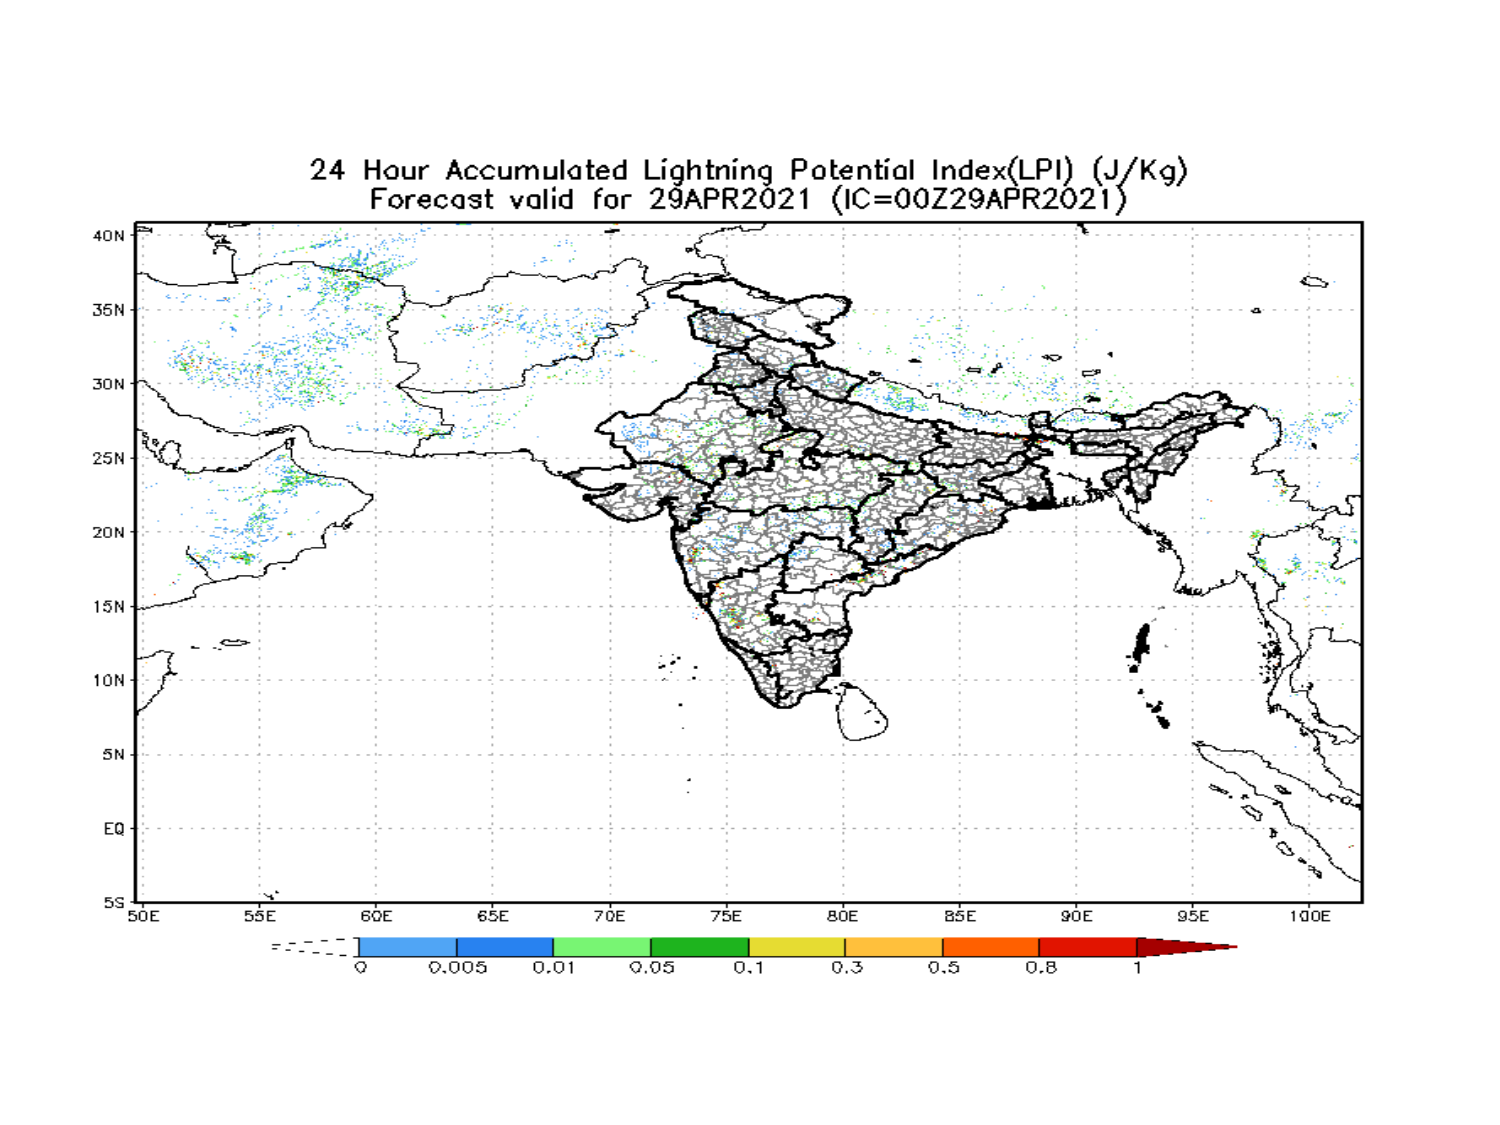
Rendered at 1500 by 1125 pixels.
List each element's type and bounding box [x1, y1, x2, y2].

picture [74, 149, 1426, 976]
